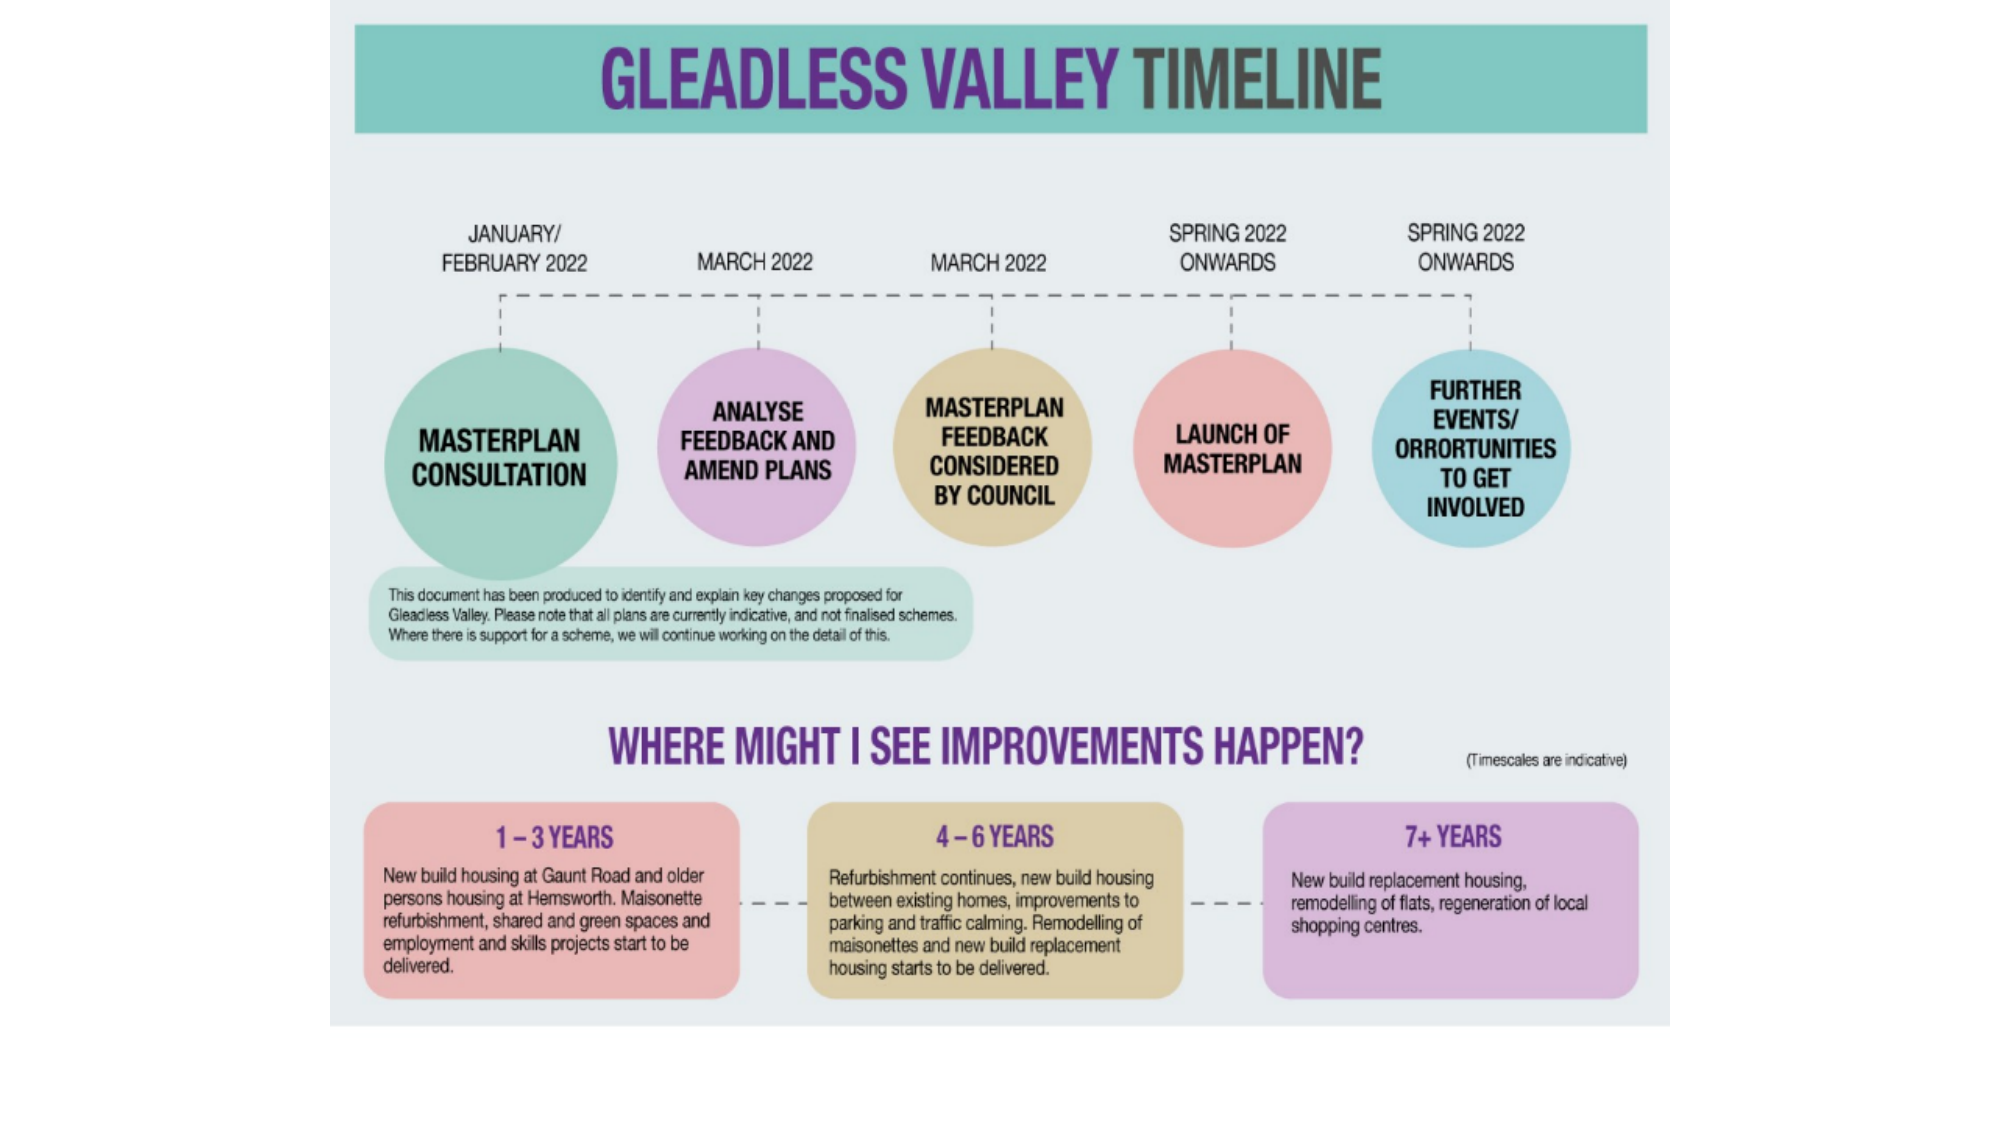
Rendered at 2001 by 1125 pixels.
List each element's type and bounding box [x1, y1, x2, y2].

picture [330, 0, 1670, 1125]
